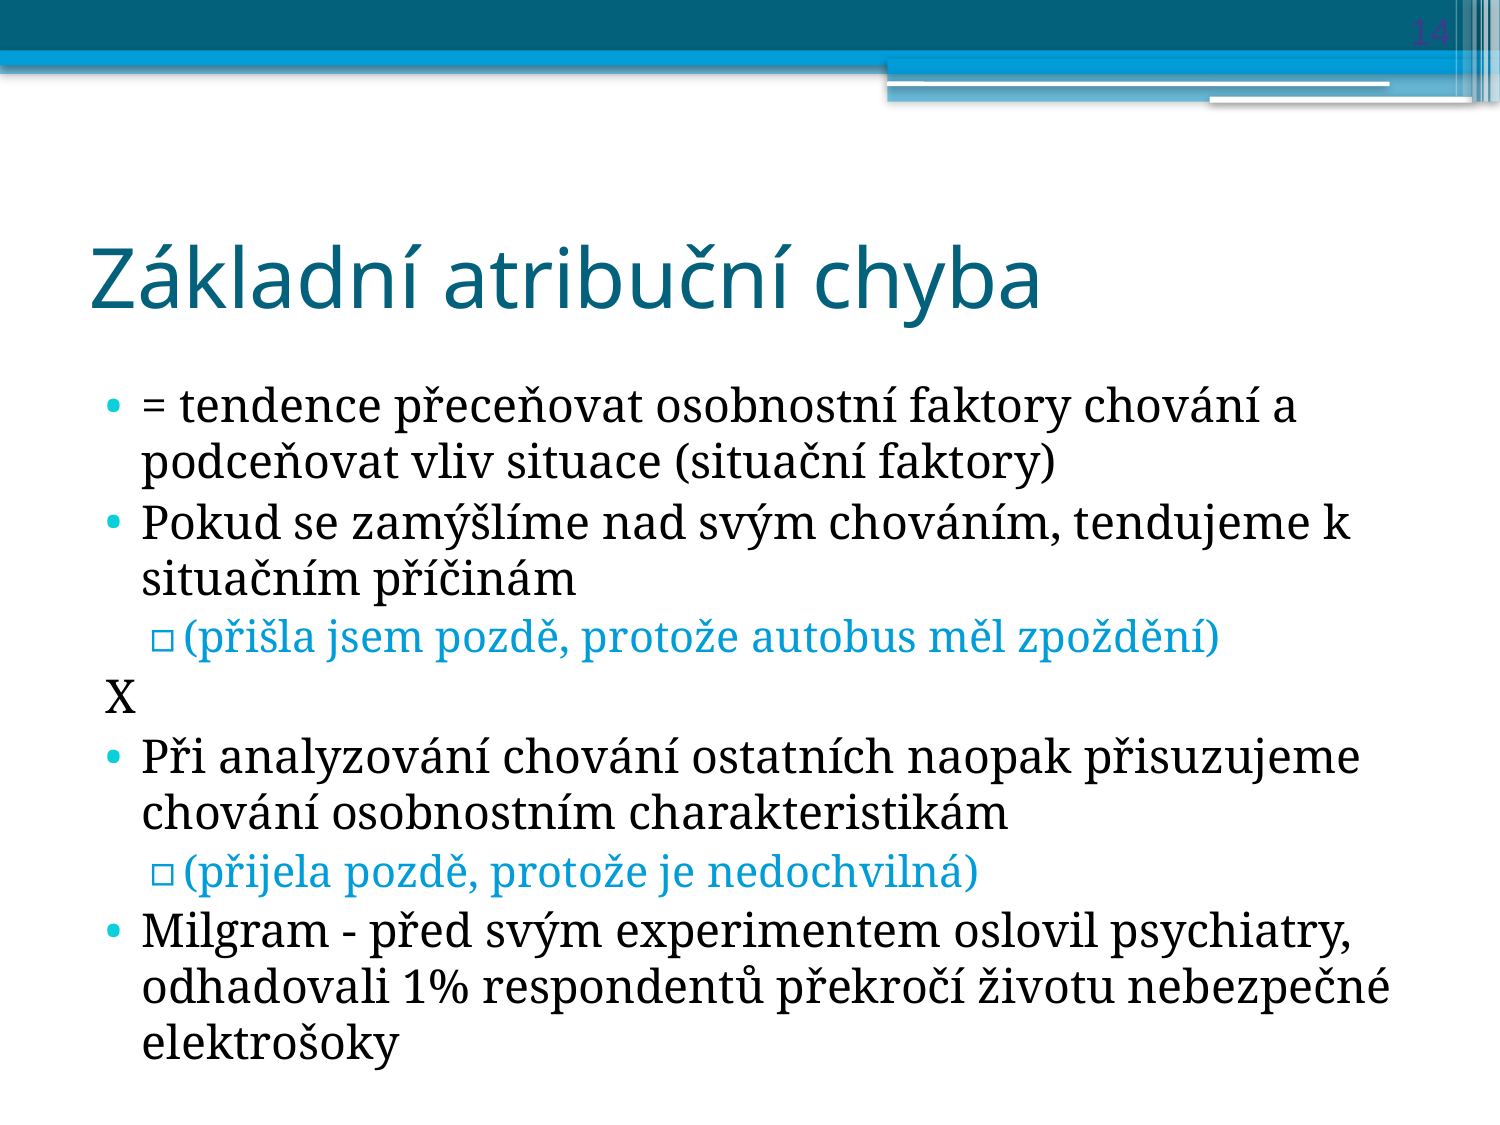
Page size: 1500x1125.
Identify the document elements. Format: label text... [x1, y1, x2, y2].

list = tendence přeceňovat osobnostní faktory chování a podceňovat vliv situace (situační faktory) Pokud se zamýšlíme nad svým chováním, tendujeme k situačním příčinám (přišla jsem pozdě, protože autobus měl zpoždění) X Při analyzování chování ostatních naopak přisuzujeme chování osobnostním charakteristikám (přijela pozdě, protože je nedochvilná) Milgram - před svým experimentem oslovil psychiatry, odhadovali 1% respondentů překročí životu nebezpečné elektrošoky [75, 368, 1425, 1079]
title Základní atribuční chyba [75, 187, 1425, 363]
slide_number 14 [1341, 0, 1466, 61]
